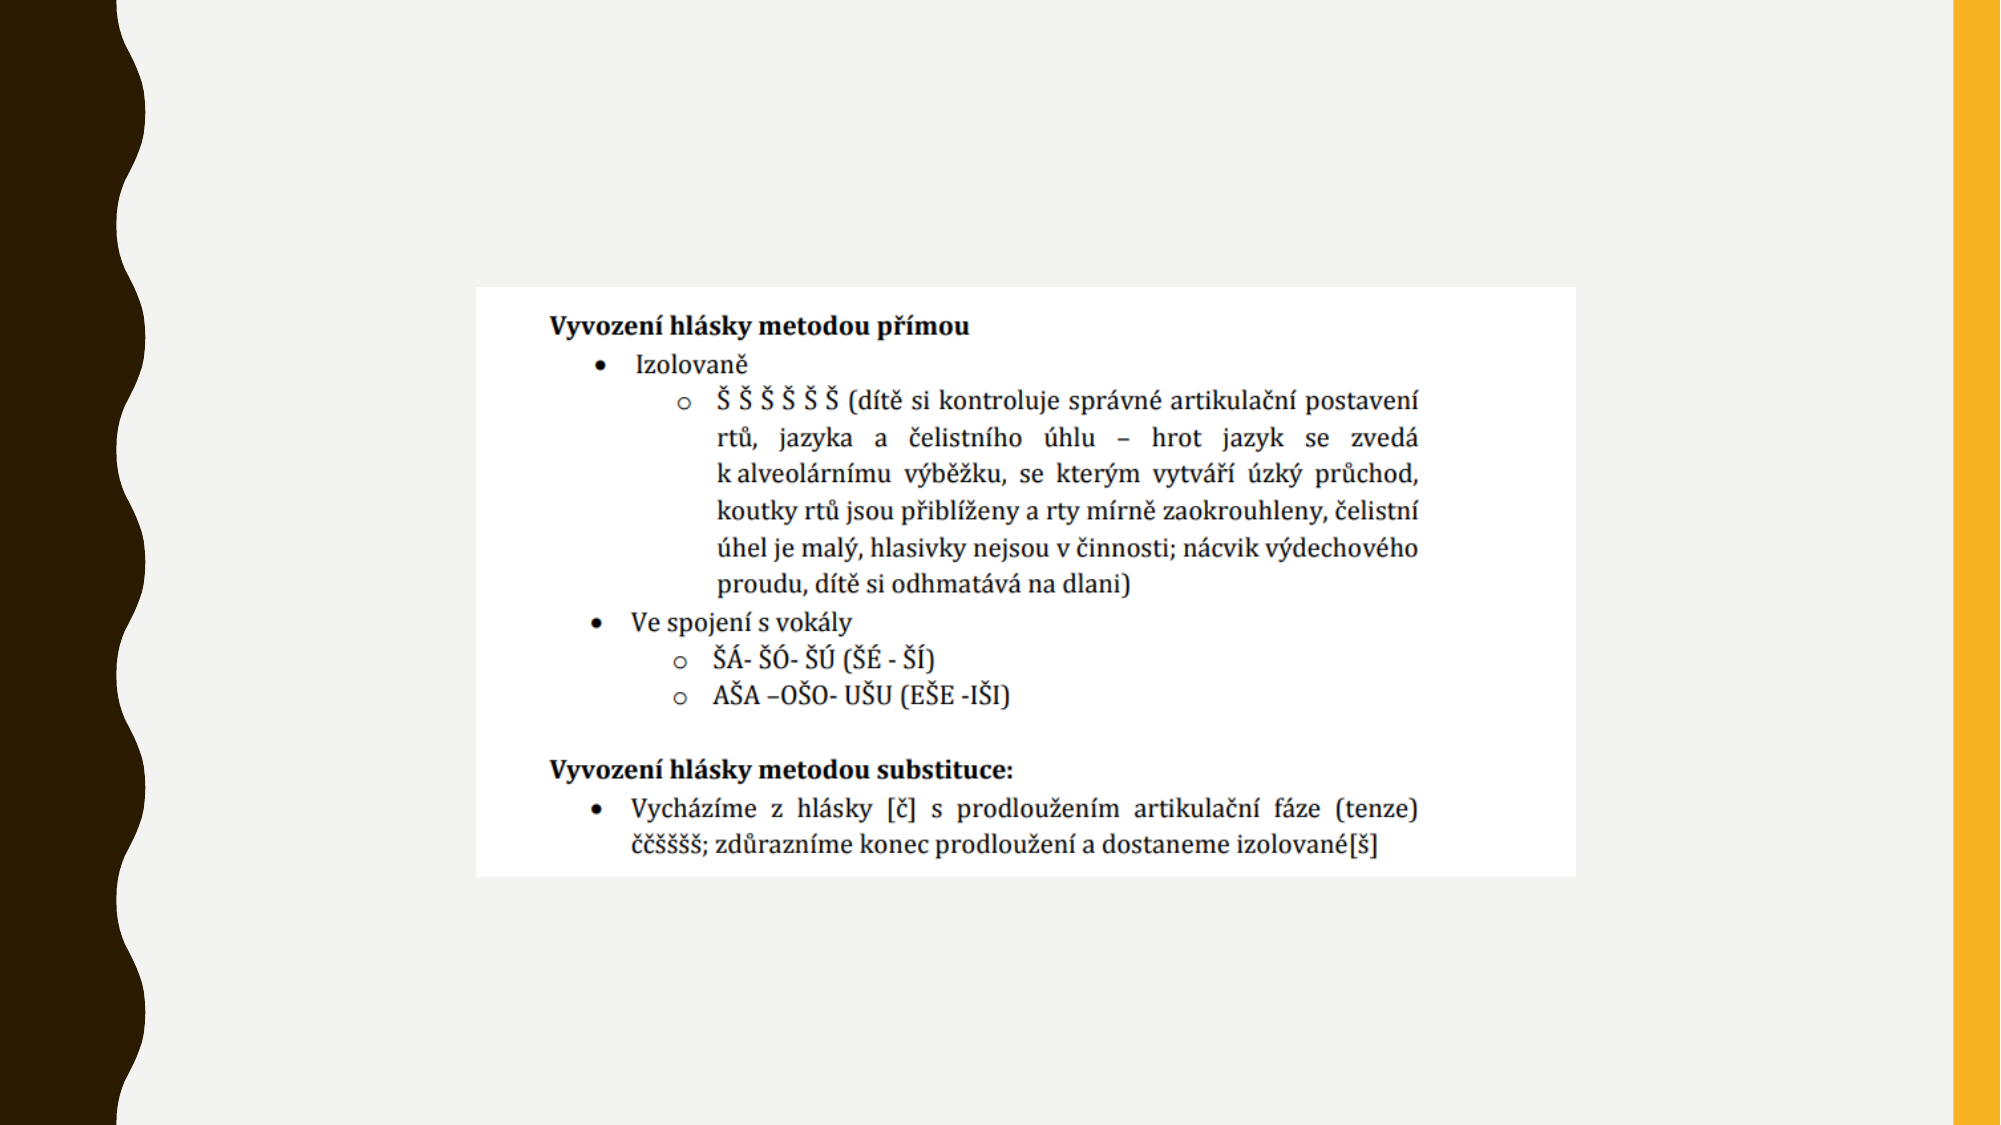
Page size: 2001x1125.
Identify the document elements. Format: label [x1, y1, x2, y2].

list [476, 287, 1576, 878]
